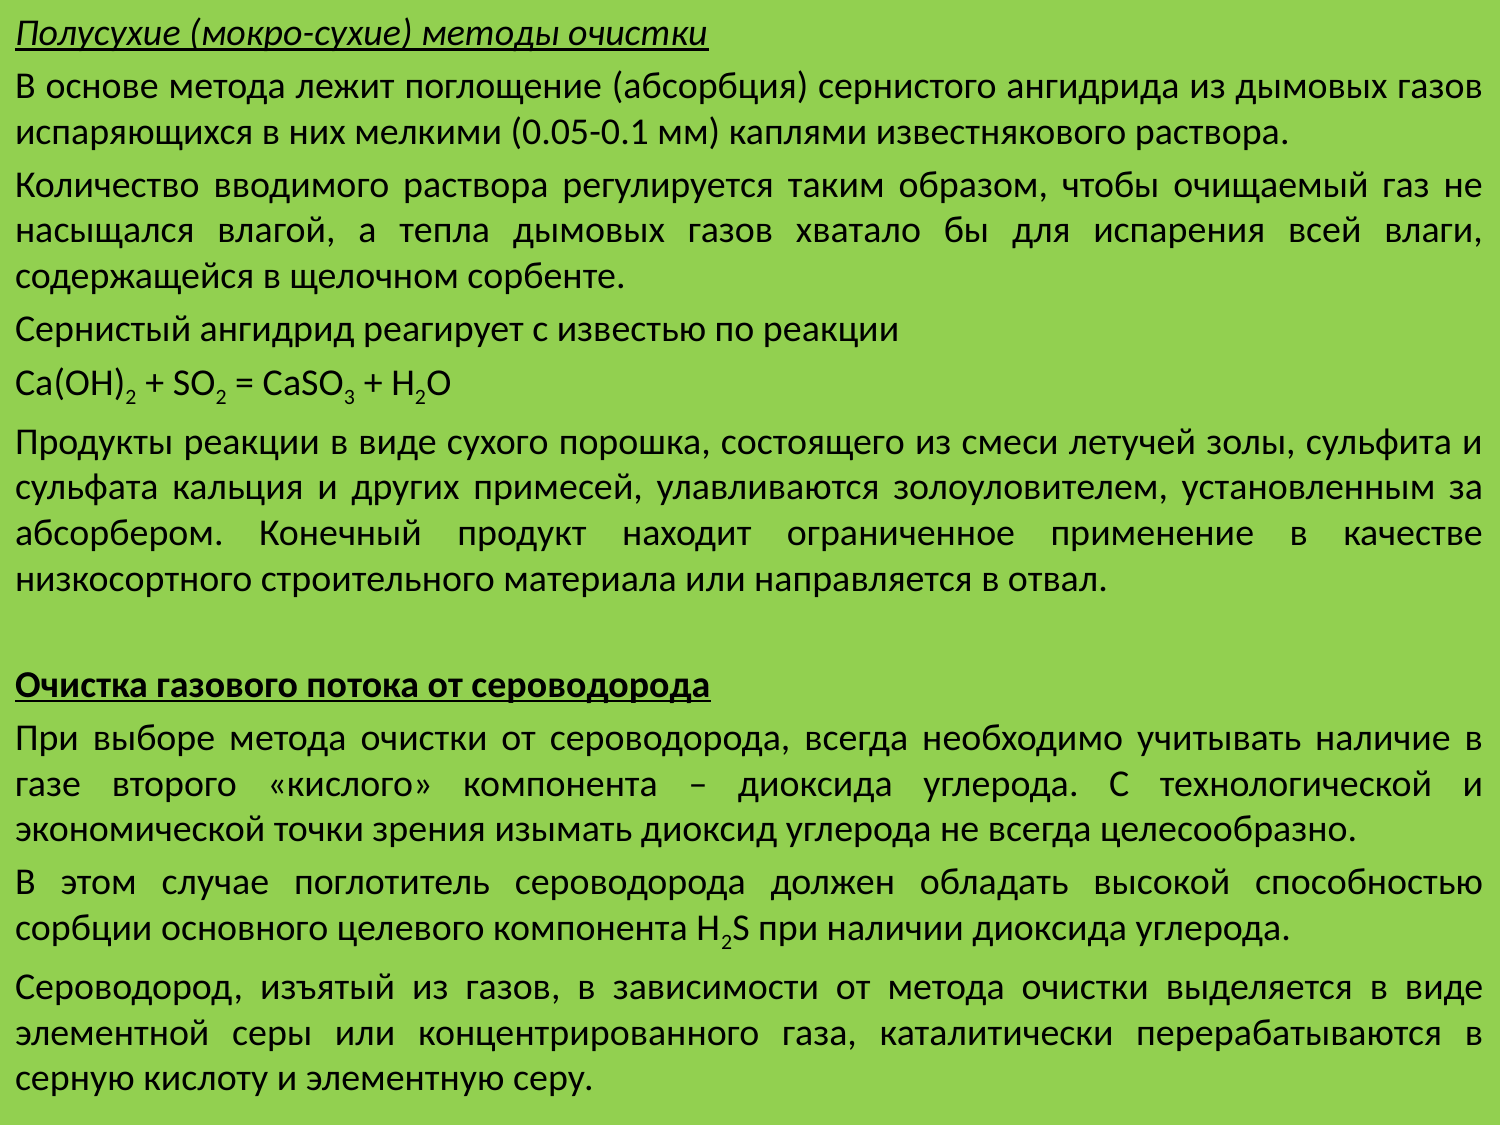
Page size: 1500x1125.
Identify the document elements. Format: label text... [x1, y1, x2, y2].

list Полусухие (мокро-сухие) методы очистки В основе метода лежит поглощение (абсорбция) сернистого ангидрида из дымовых газов испаряющихся в них мелкими (0.05-0.1 мм) каплями известнякового раствора. Количество вводимого раствора регулируется таким образом, чтобы очищаемый газ не насыщался влагой, а тепла дымовых газов хватало бы для испарения всей влаги, содержащейся в щелочном сорбенте. Сернистый ангидрид реагирует с известью по реакции Са(ОН)2 + SО2 = СаSО3 + Н2О Продукты реакции в виде сухого порошка, состоящего из смеси летучей золы, сульфита и сульфата кальция и других примесей, улавливаются золоуловителем, установленным за абсорбером. Конечный продукт находит ограниченное применение в качестве низкосортного строительного материала или направляется в отвал. Очистка газового потока от сероводорода При выборе метода очистки от сероводорода, всегда необходимо учитывать наличие в газе второго «кислого» компонента – диоксида углерода. С технологической и экономической точки зрения изымать диоксид углерода не всегда целесообразно. В этом случае поглотитель сероводорода должен обладать высокой способностью сорбции основного целевого компонента Н2S при наличии диоксида углерода. Сероводород, изъятый из газов, в зависимости от метода очистки выделяется в виде элементной серы или концентрированного газа, каталитически перерабатываются в серную кислоту и элементную серу. [0, 0, 1500, 1125]
